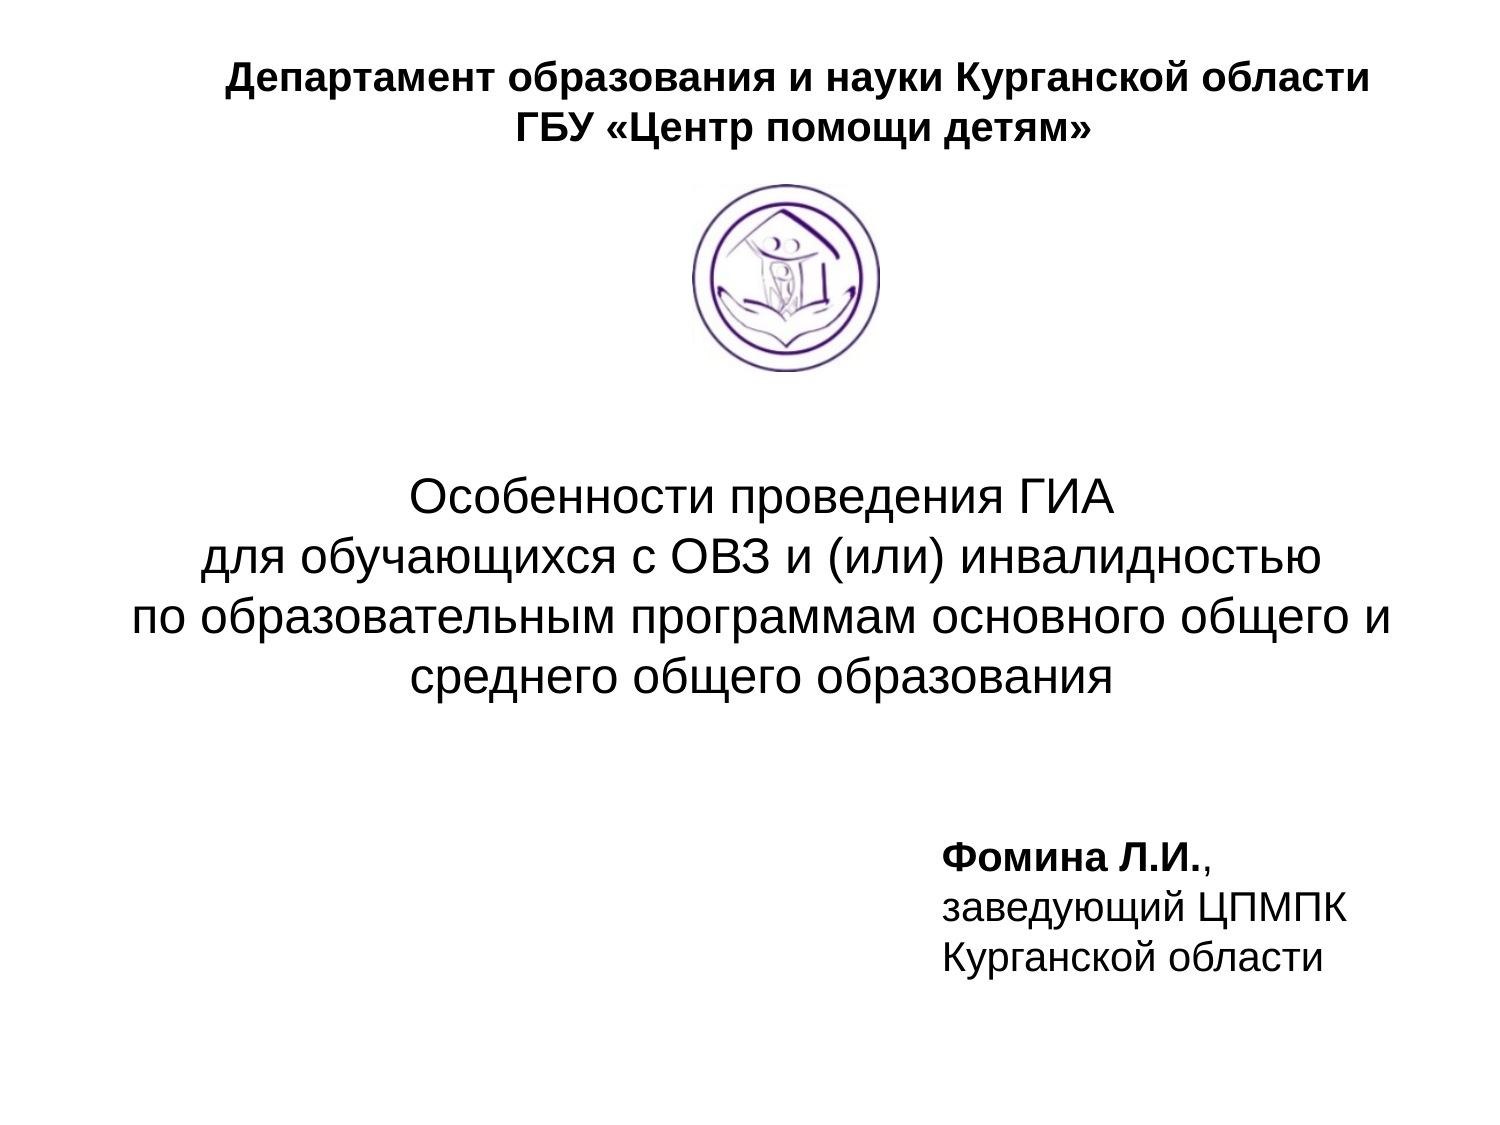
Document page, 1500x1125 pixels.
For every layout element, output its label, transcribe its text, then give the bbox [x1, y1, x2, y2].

picture [692, 184, 881, 372]
text_box Фомина Л.И., заведующий ЦПМПК Курганской области [927, 822, 1440, 988]
text_box Особенности проведения ГИА для обучающихся с ОВЗ и (или) инвалидностью по образовательным программам основного общего и среднего общего образования [112, 456, 1412, 711]
text_box Департамент образования и науки Курганской области ГБУ «Центр помощи детям» [147, 42, 1461, 158]
